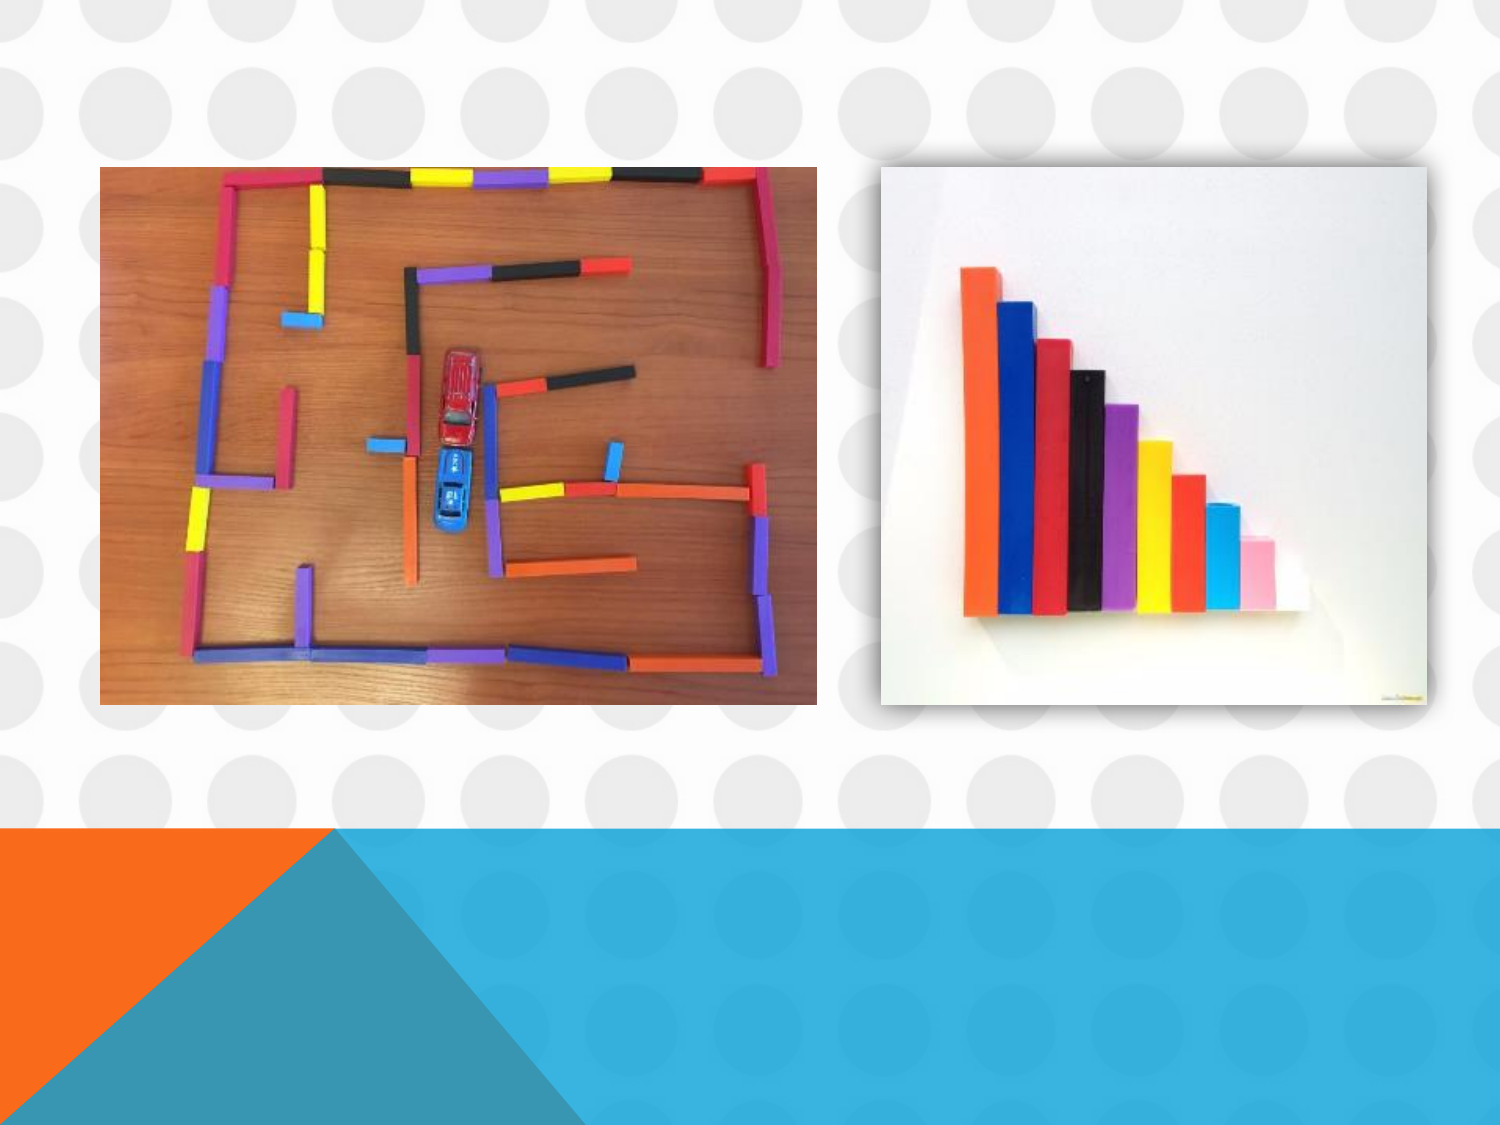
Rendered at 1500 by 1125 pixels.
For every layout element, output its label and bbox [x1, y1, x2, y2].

picture [881, 167, 1427, 706]
picture [100, 167, 817, 706]
